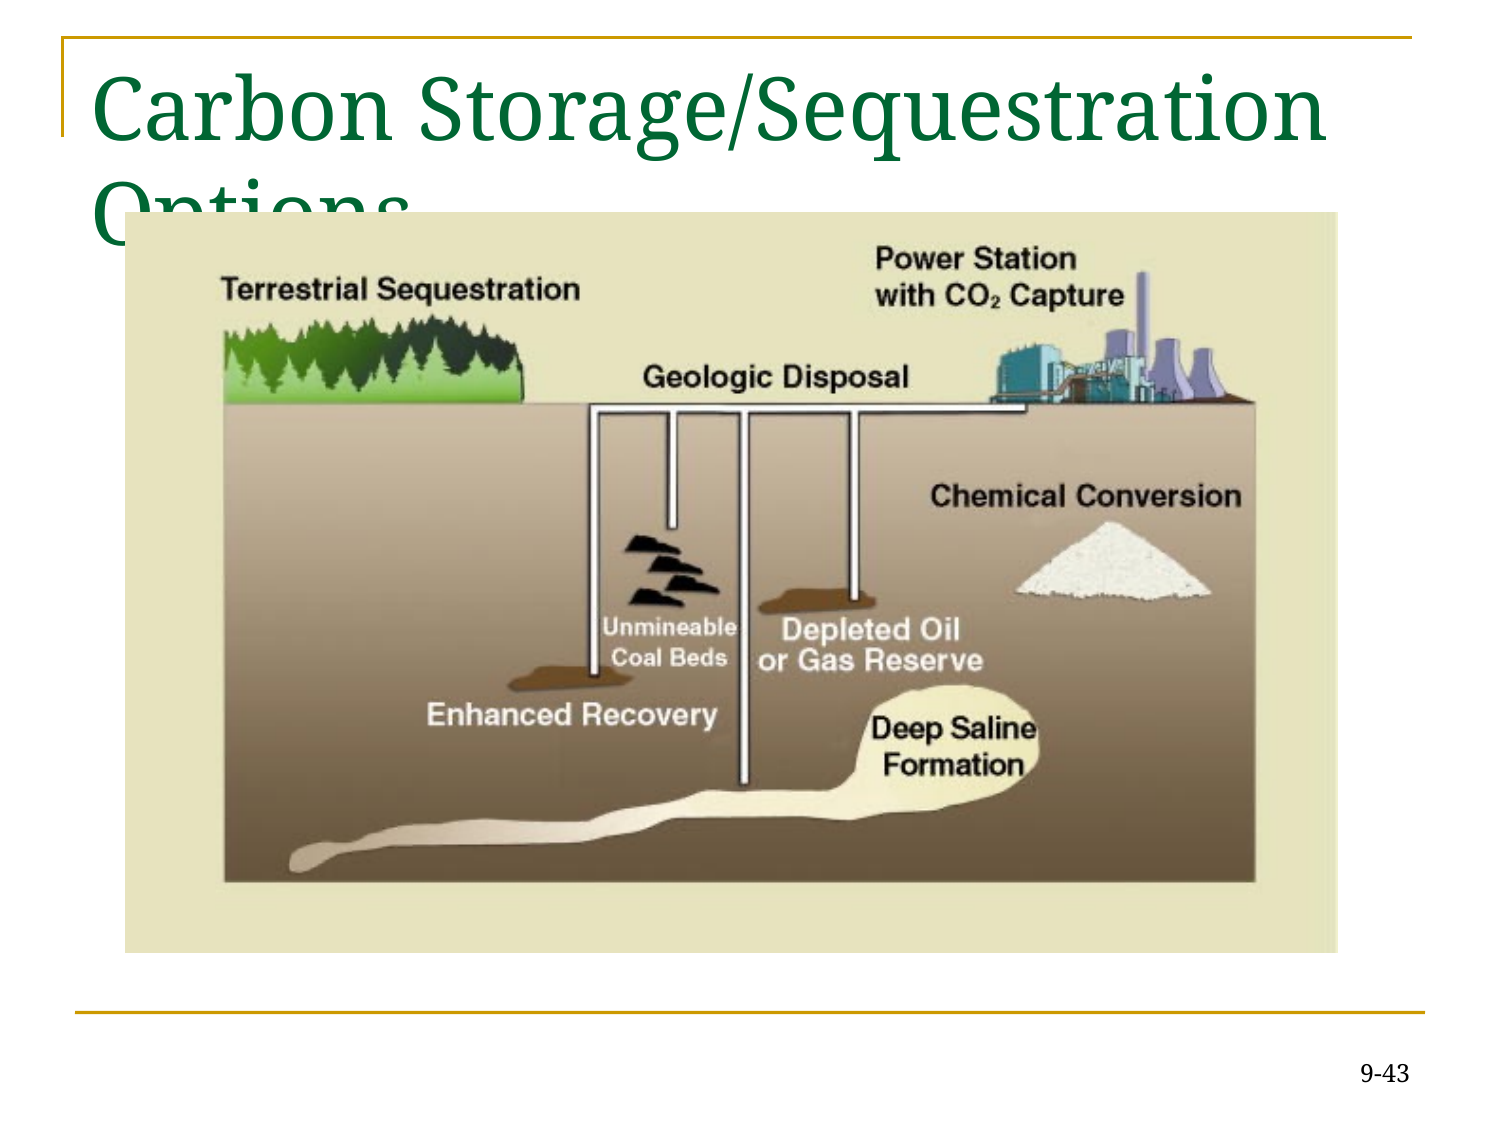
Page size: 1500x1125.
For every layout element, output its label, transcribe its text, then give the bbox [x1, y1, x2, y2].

slide_number 9-43 [1074, 1023, 1426, 1100]
title Carbon Storage/Sequestration Options [75, 45, 1452, 233]
picture [124, 212, 1338, 954]
